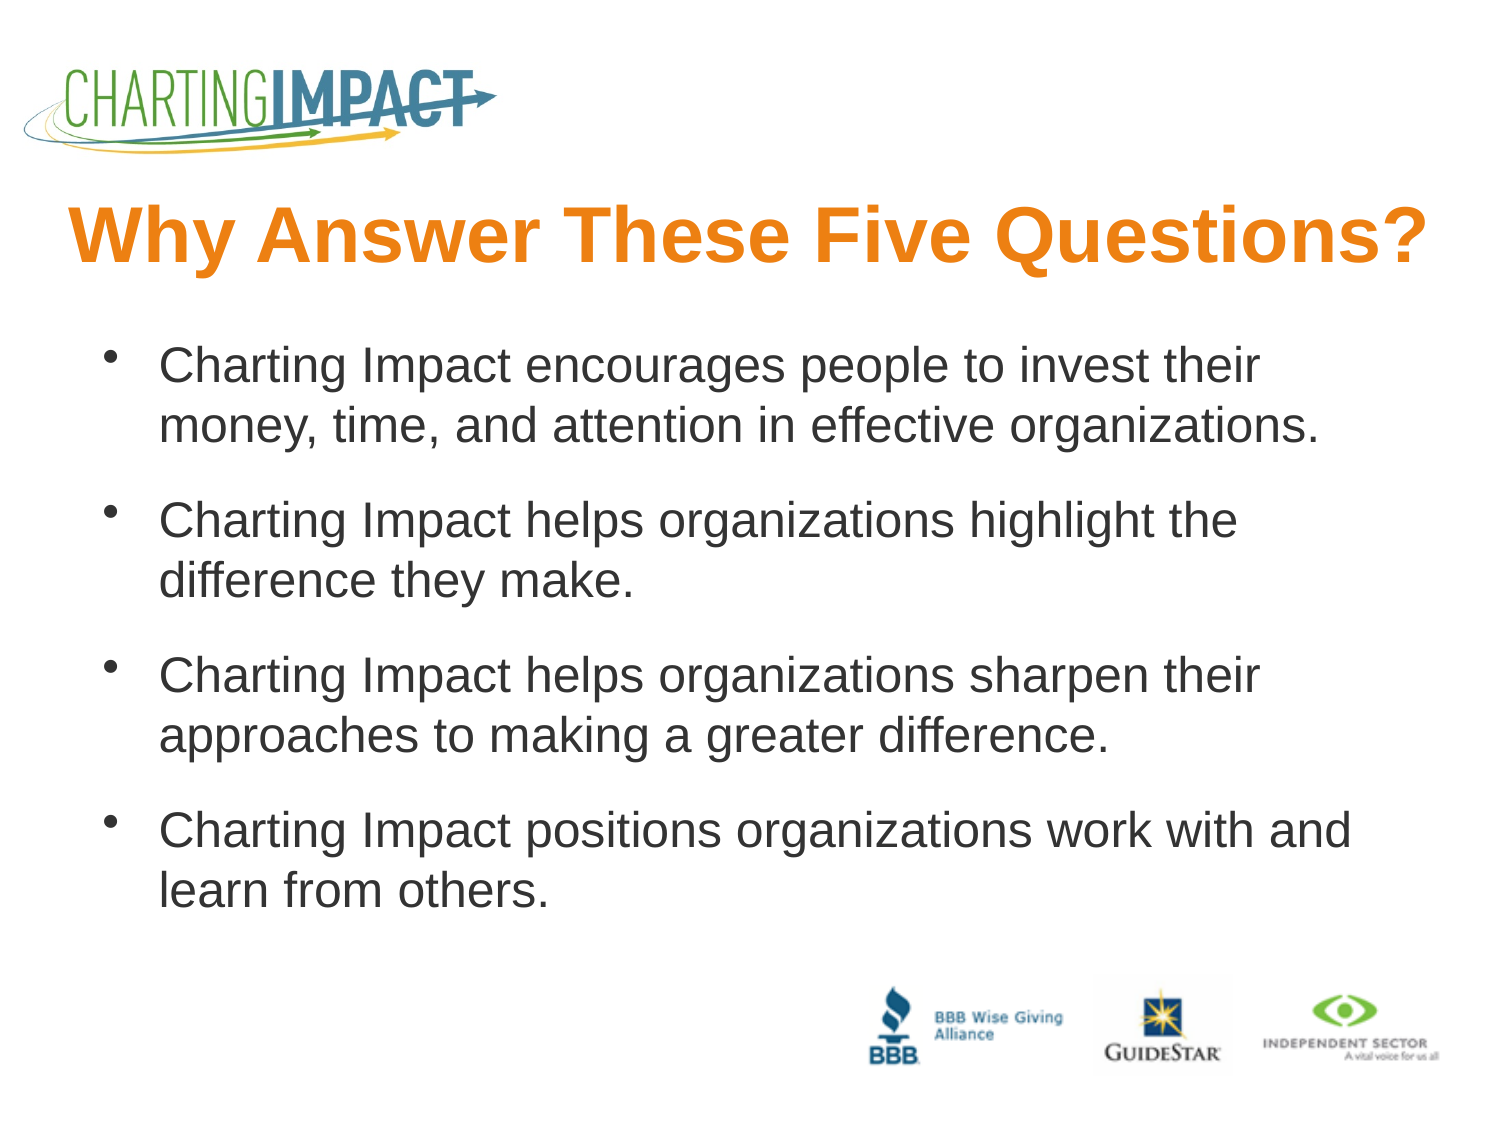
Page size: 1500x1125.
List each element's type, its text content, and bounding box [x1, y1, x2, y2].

title Why Answer These Five Questions? [0, 137, 1500, 326]
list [0, 49, 538, 172]
text_box Charting Impact encourages people to invest their money, time, and attention in effective organizations. Charting Impact helps organizations highlight the difference they make. Charting Impact helps organizations sharpen their approaches to making a greater difference. Charting Impact positions organizations work with and learn from others. [87, 324, 1425, 925]
picture [849, 974, 1454, 1077]
